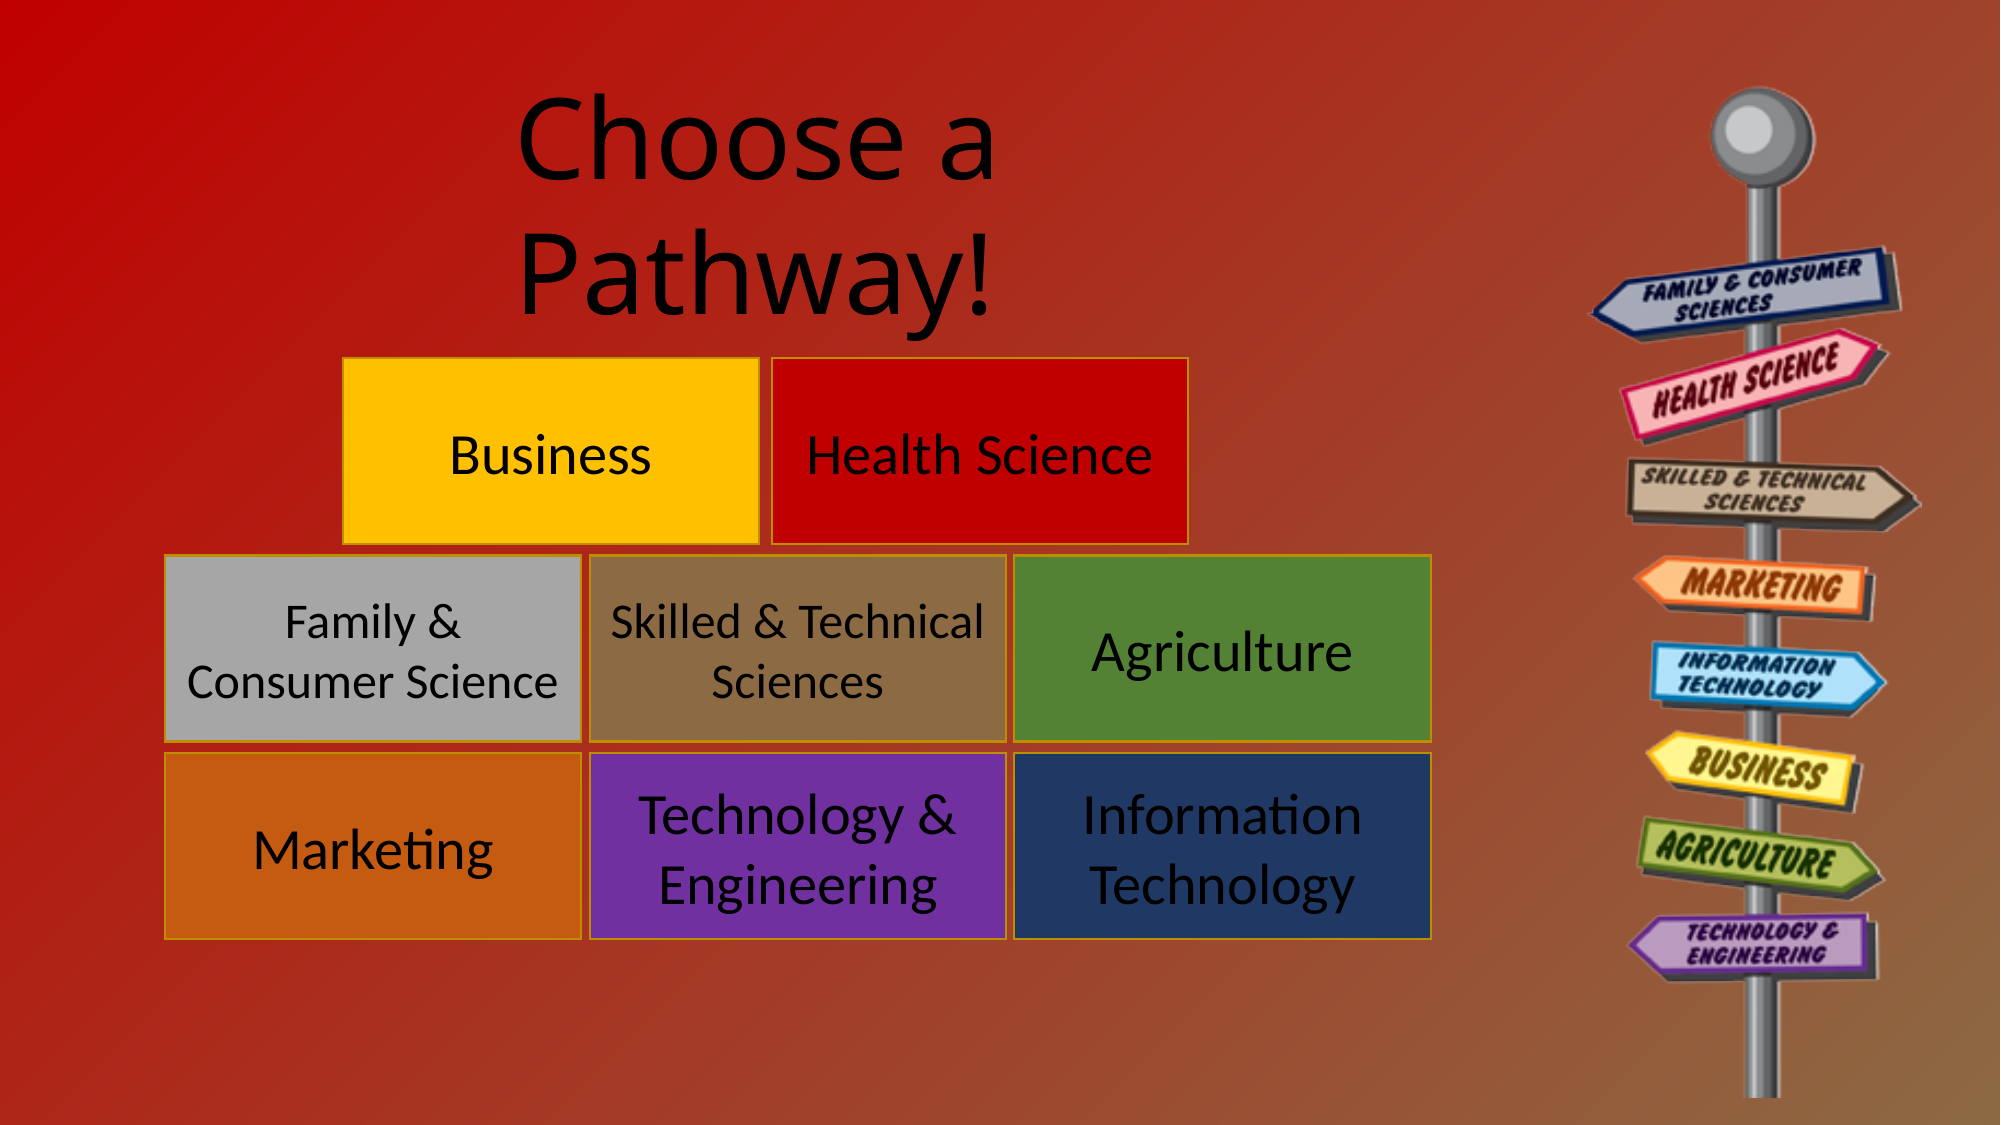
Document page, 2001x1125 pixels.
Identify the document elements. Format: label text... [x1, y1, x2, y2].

text_box Agriculture [1013, 554, 1432, 743]
text_box Business [342, 357, 760, 545]
text_box Skilled & Technical Sciences [589, 554, 1007, 743]
text_box Choose a Pathway! [499, 59, 1393, 345]
text_box Marketing [164, 752, 582, 940]
text_box Health Science [771, 357, 1189, 545]
text_box Technology & Engineering [589, 752, 1007, 940]
text_box Family & Consumer Science [164, 554, 582, 743]
text_box Information Technology [1013, 752, 1432, 940]
picture [1587, 80, 1922, 1098]
